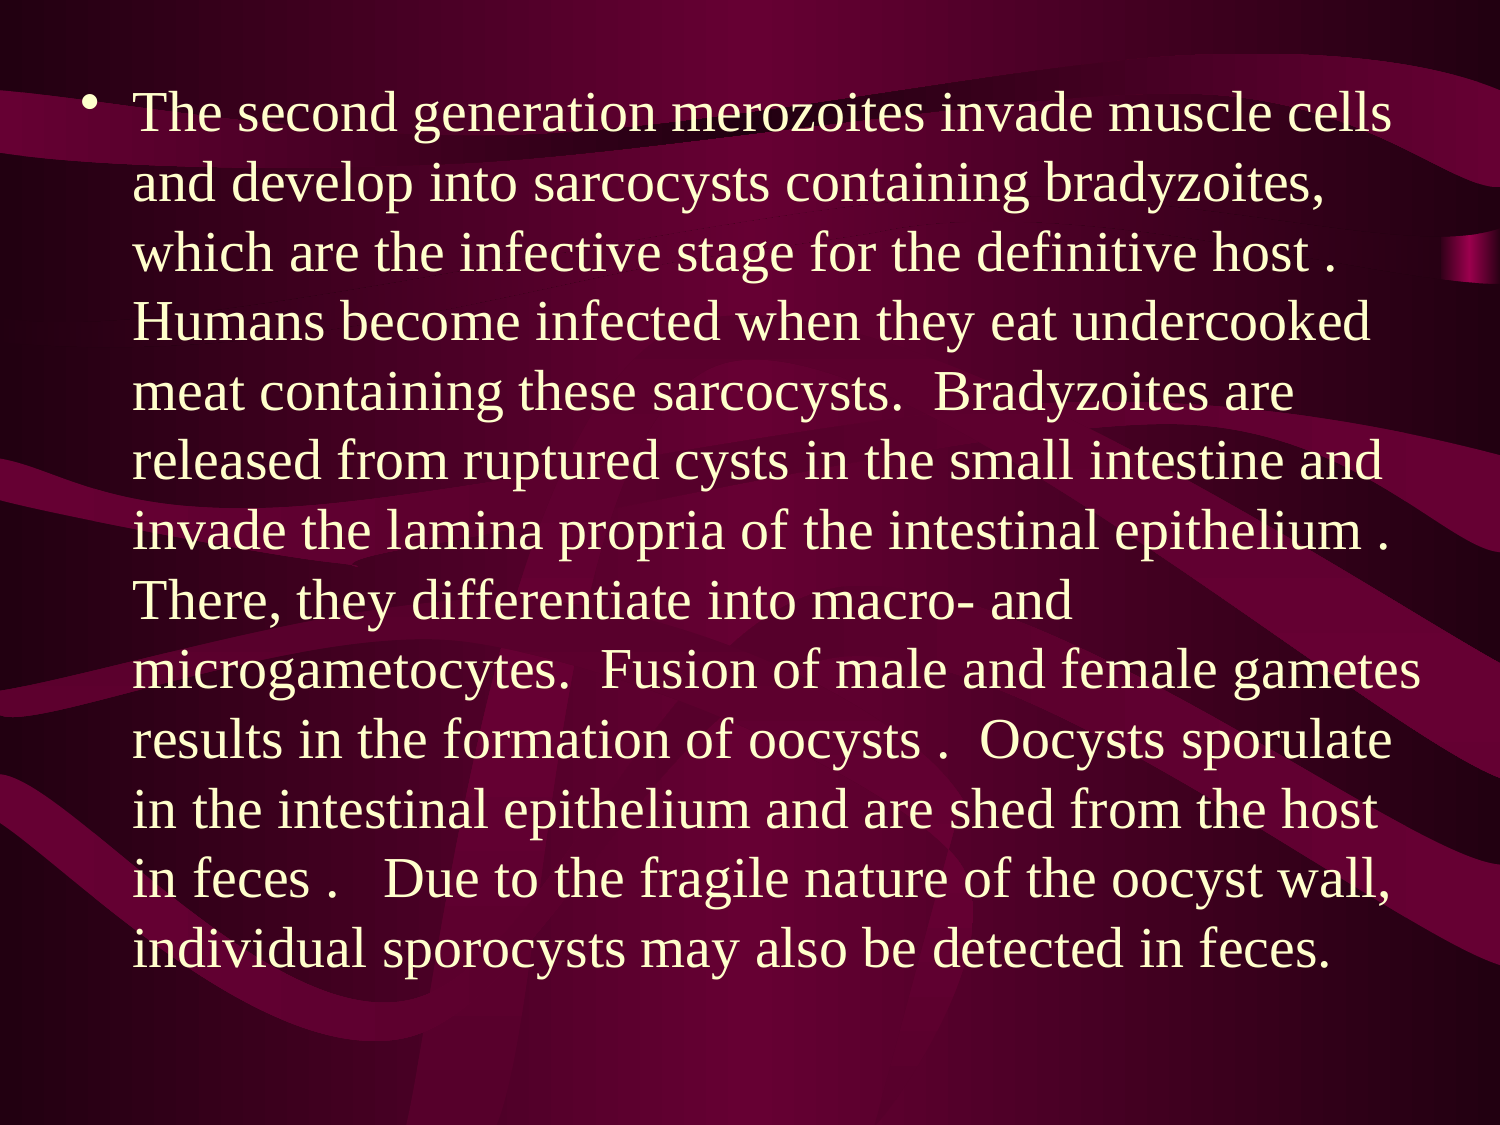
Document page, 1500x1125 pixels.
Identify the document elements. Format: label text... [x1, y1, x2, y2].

list The second generation merozoites invade muscle cells and develop into sarcocysts containing bradyzoites, which are the infective stage for the definitive host . Humans become infected when they eat undercooked meat containing these sarcocysts. Bradyzoites are released from ruptured cysts in the small intestine and invade the lamina propria of the intestinal epithelium . There, they differentiate into macro- and microgametocytes. Fusion of male and female gametes results in the formation of oocysts . Oocysts sporulate in the intestinal epithelium and are shed from the host in feces . Due to the fragile nature of the oocyst wall, individual sporocysts may also be detected in feces. [64, 66, 1447, 1047]
